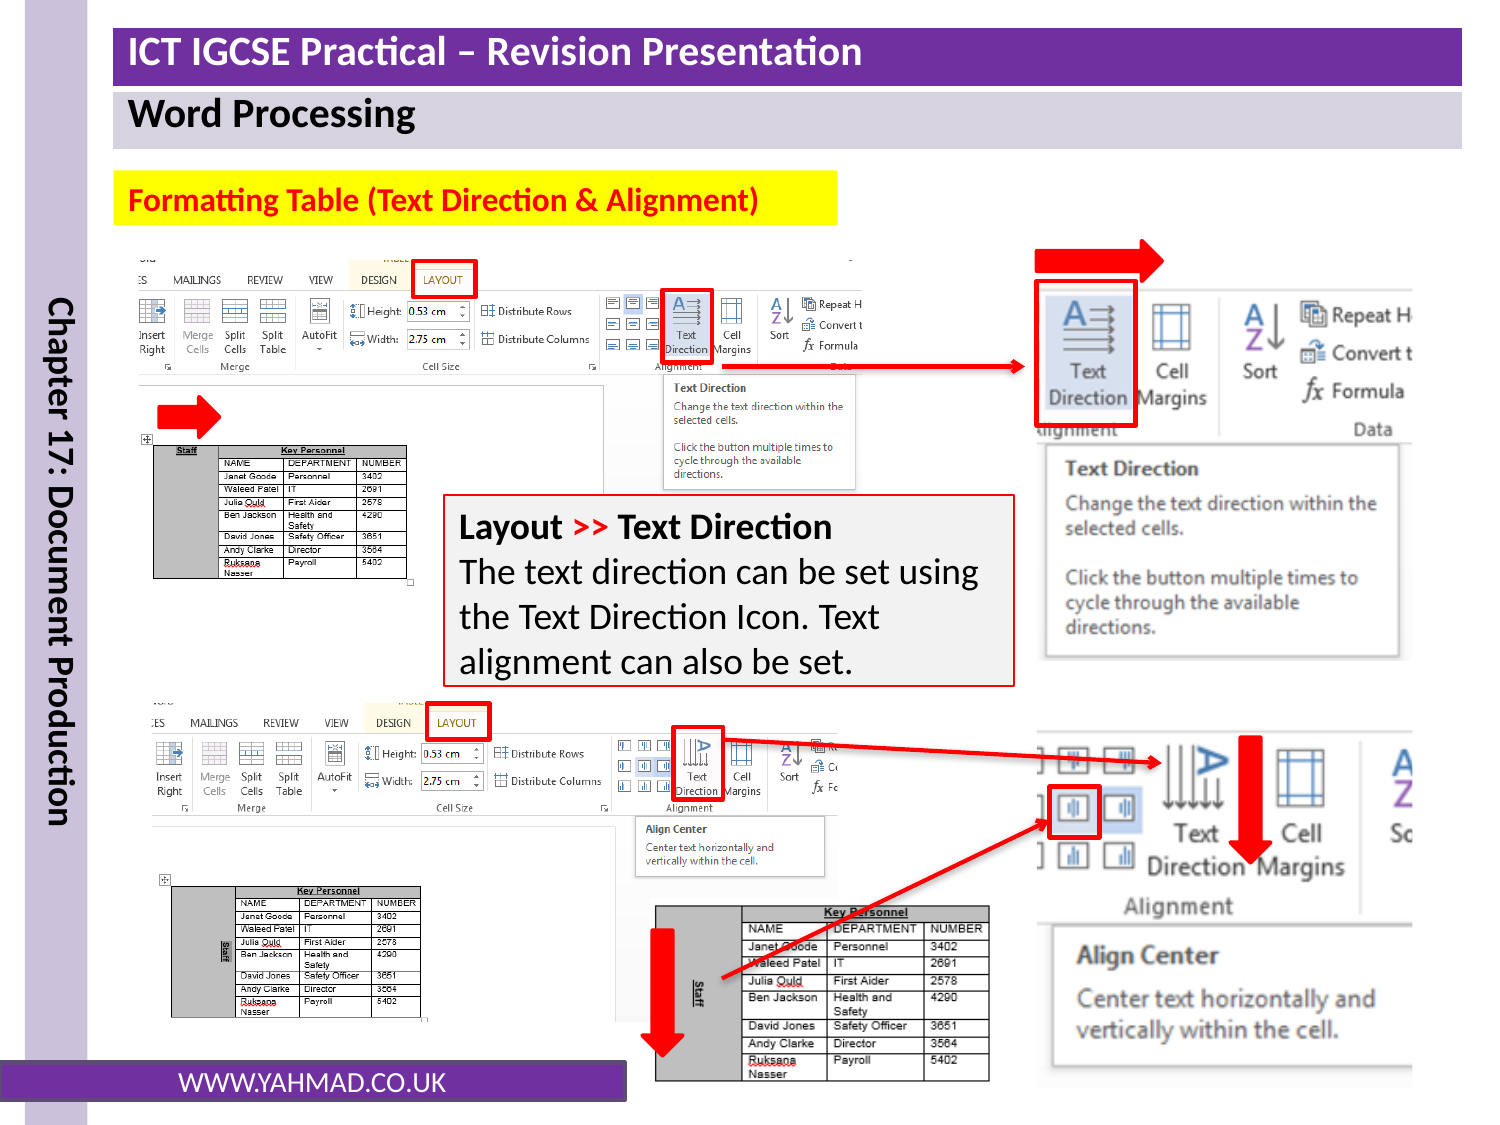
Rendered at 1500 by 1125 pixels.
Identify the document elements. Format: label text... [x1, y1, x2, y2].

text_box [721, 739, 1162, 764]
picture [151, 703, 1000, 1088]
text_box Formatting Table (Text Direction & Alignment) [113, 170, 838, 225]
text_box [1035, 279, 1138, 285]
text_box [1034, 238, 1164, 283]
picture [1036, 680, 1413, 1088]
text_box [721, 819, 1050, 979]
picture [1036, 285, 1413, 662]
picture [138, 260, 863, 591]
text_box Layout >> Text Direction The text direction can be set using the Text Direction Icon. Text alignment can also be set. [442, 493, 1017, 688]
